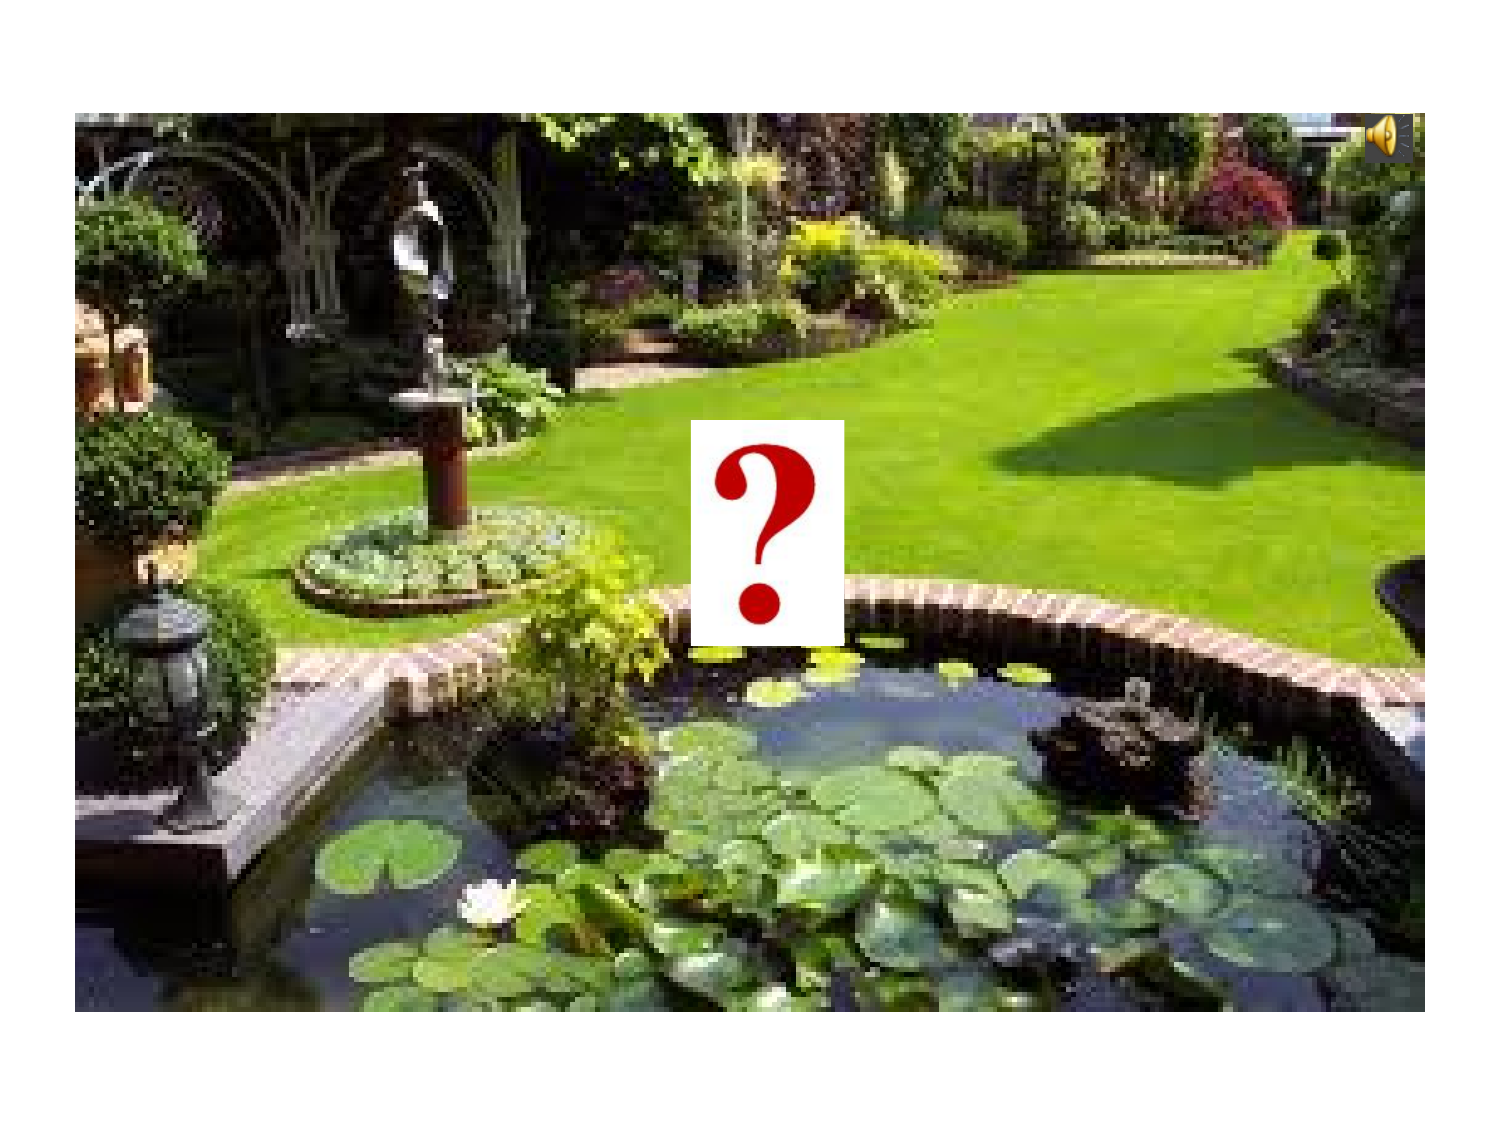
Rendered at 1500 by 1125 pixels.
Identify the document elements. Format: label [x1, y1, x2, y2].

picture [75, 113, 1425, 1012]
